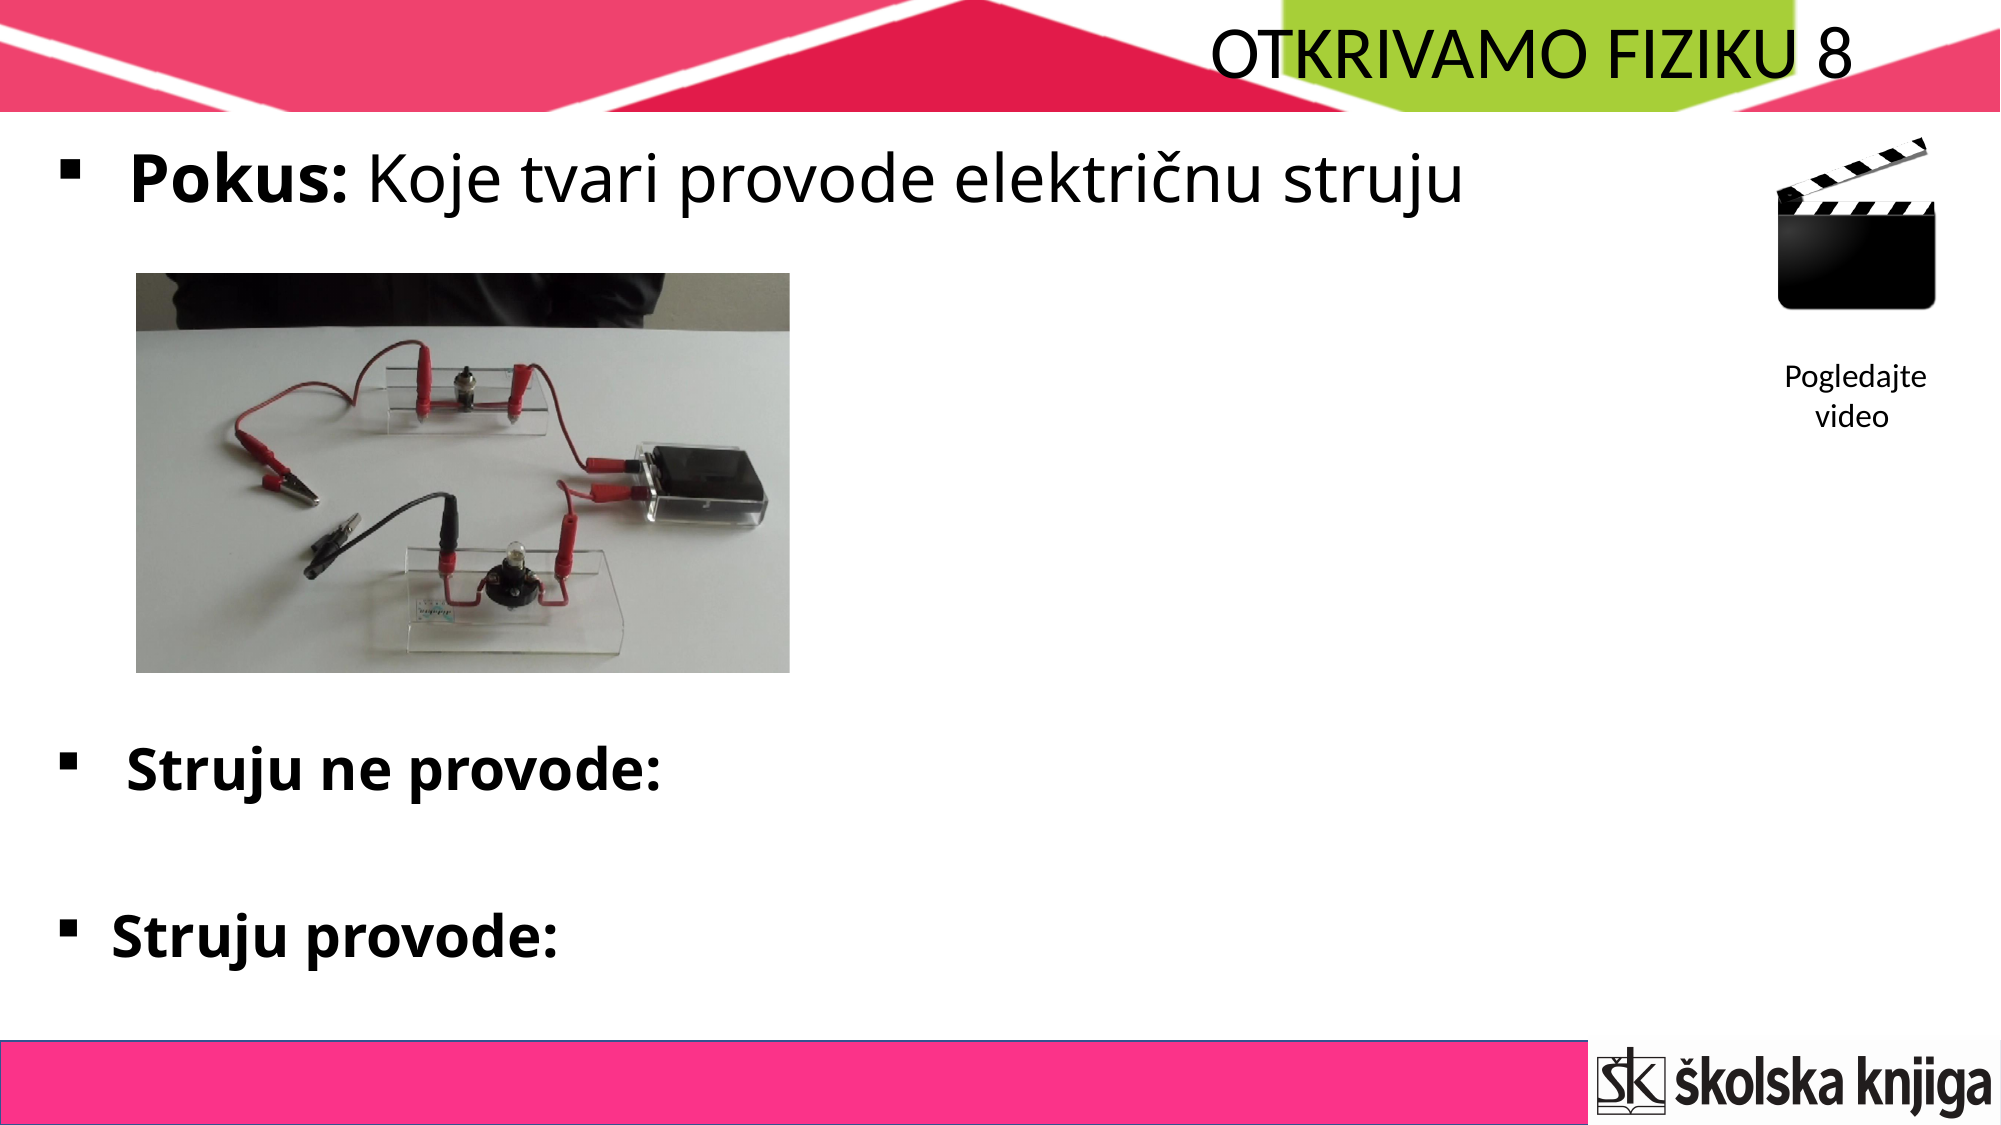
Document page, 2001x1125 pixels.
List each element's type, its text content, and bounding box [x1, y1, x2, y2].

text_box Pogledajte video [1752, 346, 1960, 442]
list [136, 273, 790, 673]
text_box Pokus: Koje tvari provode električnu struju Struju ne provode: Struju provode: [40, 137, 1597, 1010]
picture [1588, 1035, 2000, 1125]
picture [1775, 137, 1937, 311]
picture [0, 0, 2000, 112]
